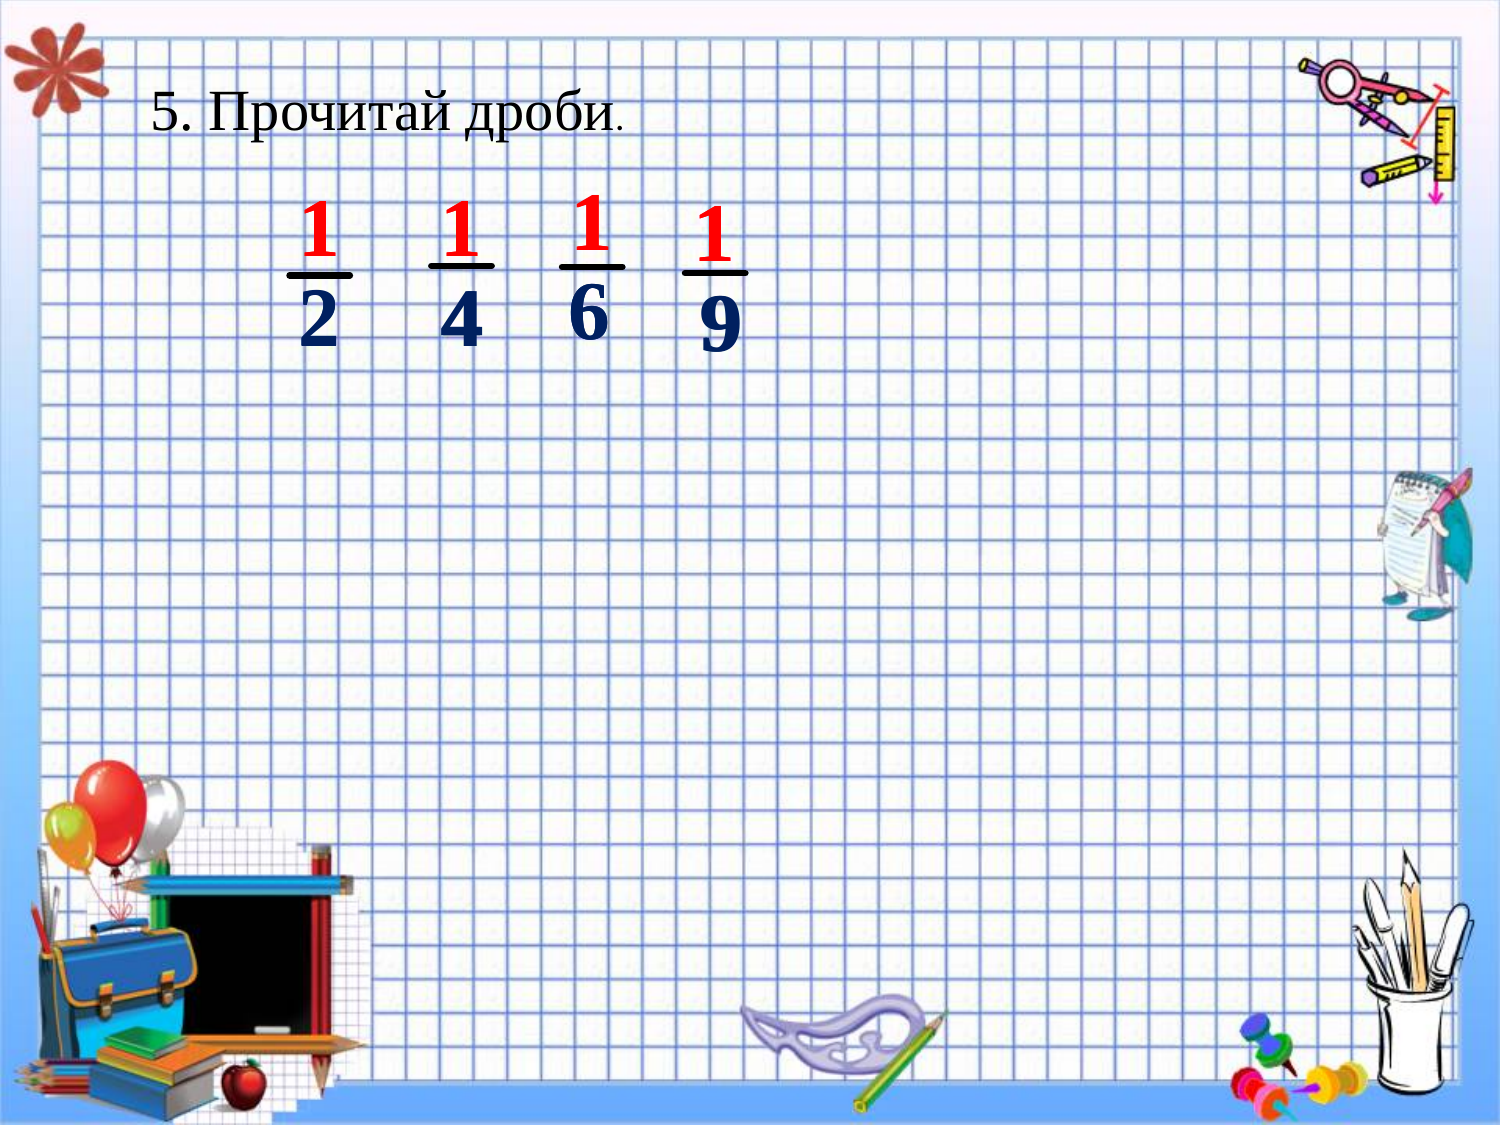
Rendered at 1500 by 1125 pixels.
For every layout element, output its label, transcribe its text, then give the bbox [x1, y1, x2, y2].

text_box 9 [686, 284, 769, 376]
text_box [658, 260, 778, 276]
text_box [404, 239, 524, 271]
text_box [263, 240, 382, 283]
text_box 1 [679, 170, 762, 258]
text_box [535, 253, 655, 270]
text_box 4 [427, 279, 511, 371]
text_box 1 [283, 165, 367, 238]
picture [0, 0, 1500, 1125]
text_box 5. Прочитай дроби. [135, 64, 685, 150]
text_box 1 [556, 159, 639, 252]
text_box 1 [425, 165, 508, 238]
text_box 2 [283, 291, 367, 370]
text_box 6 [554, 278, 637, 365]
